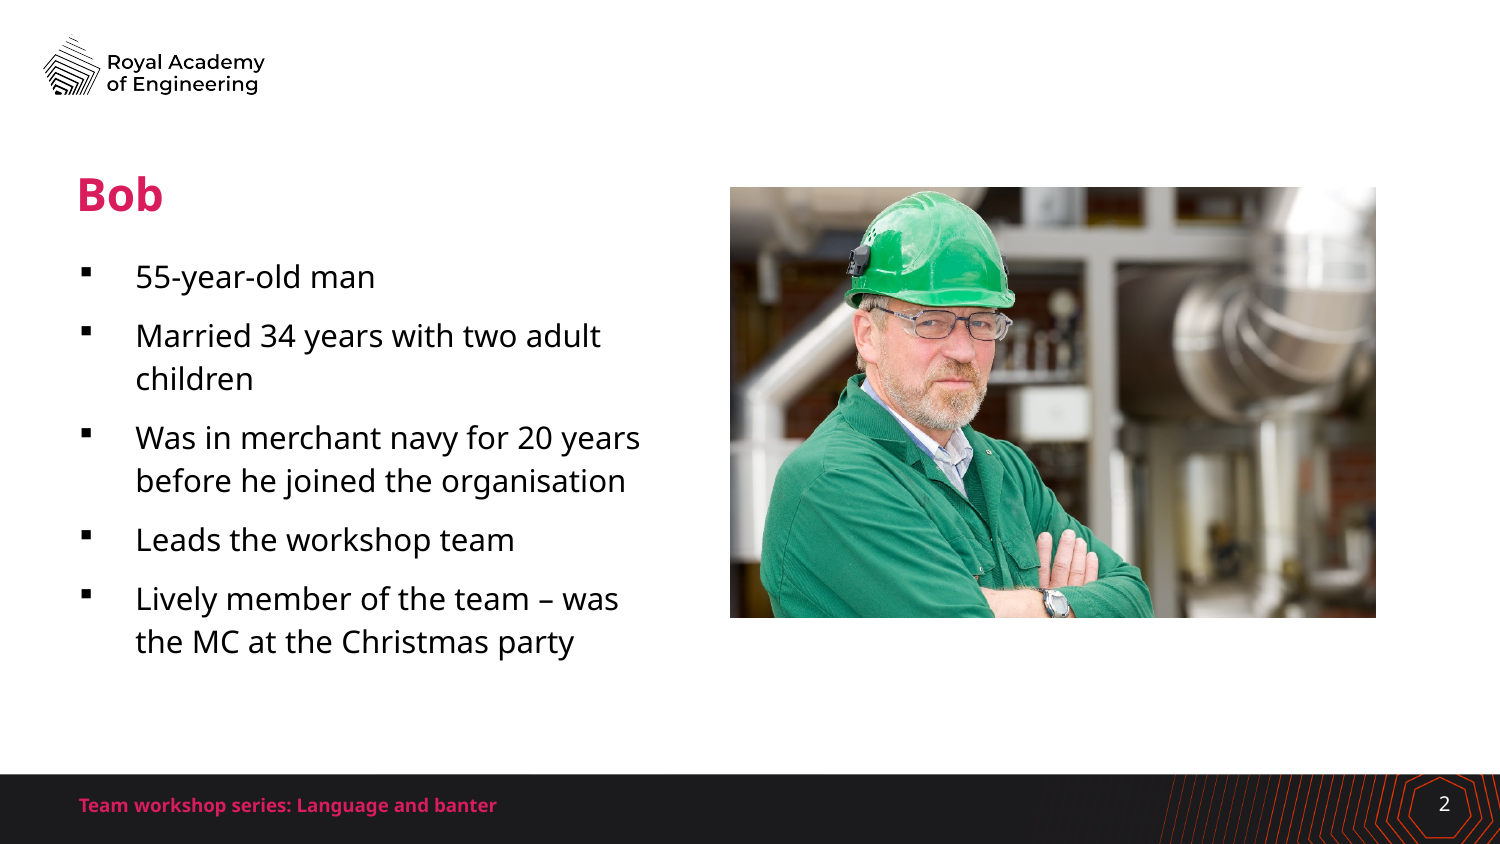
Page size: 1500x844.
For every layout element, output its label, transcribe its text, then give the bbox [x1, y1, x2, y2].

title Bob [61, 118, 1355, 229]
list 55-year-old man Married 34 years with two adult children Was in merchant navy for 20 years before he joined the organisation Leads the workshop team Lively member of the team – was the MC at the Christmas party [64, 244, 678, 735]
picture [0, 2, 1500, 844]
slide_number 2 [1407, 782, 1466, 828]
footer Team workshop series: Language and banter [63, 781, 1038, 827]
